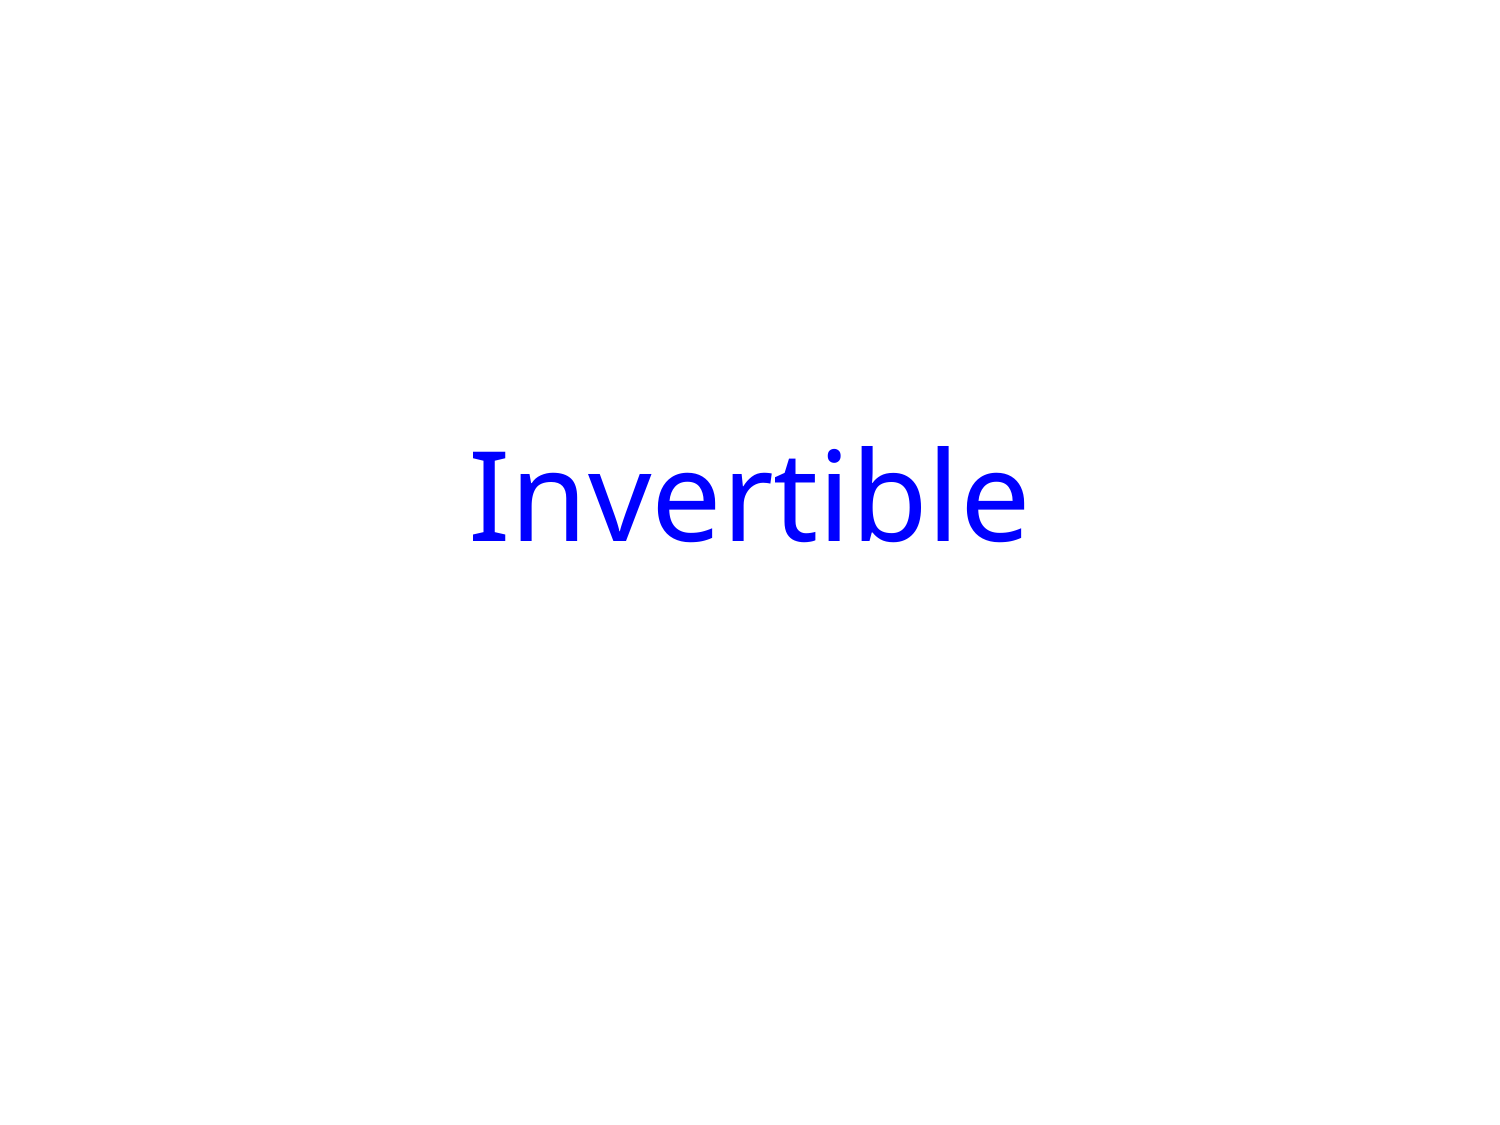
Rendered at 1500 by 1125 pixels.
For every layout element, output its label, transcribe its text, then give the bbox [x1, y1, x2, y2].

title Invertible [112, 184, 1388, 576]
